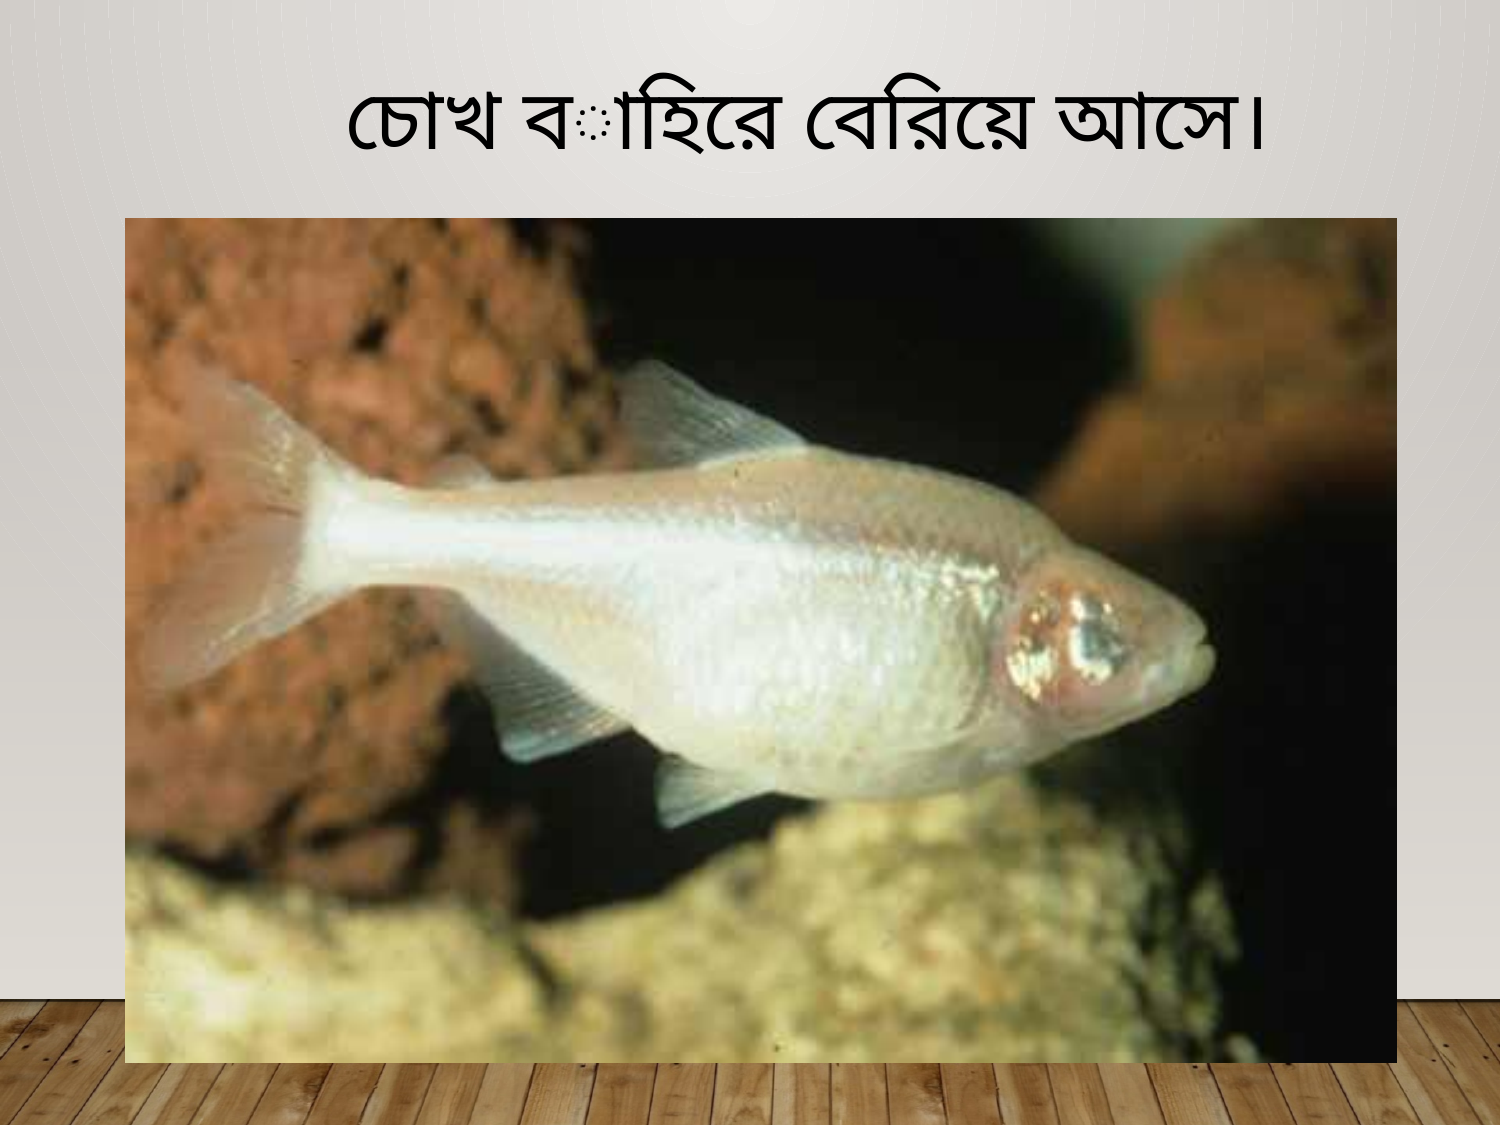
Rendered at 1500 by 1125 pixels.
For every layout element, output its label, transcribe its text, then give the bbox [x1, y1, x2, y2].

picture [0, 218, 1500, 1125]
text_box চোখ বাহিরে বেরিয়ে আসে। [330, 58, 1285, 174]
